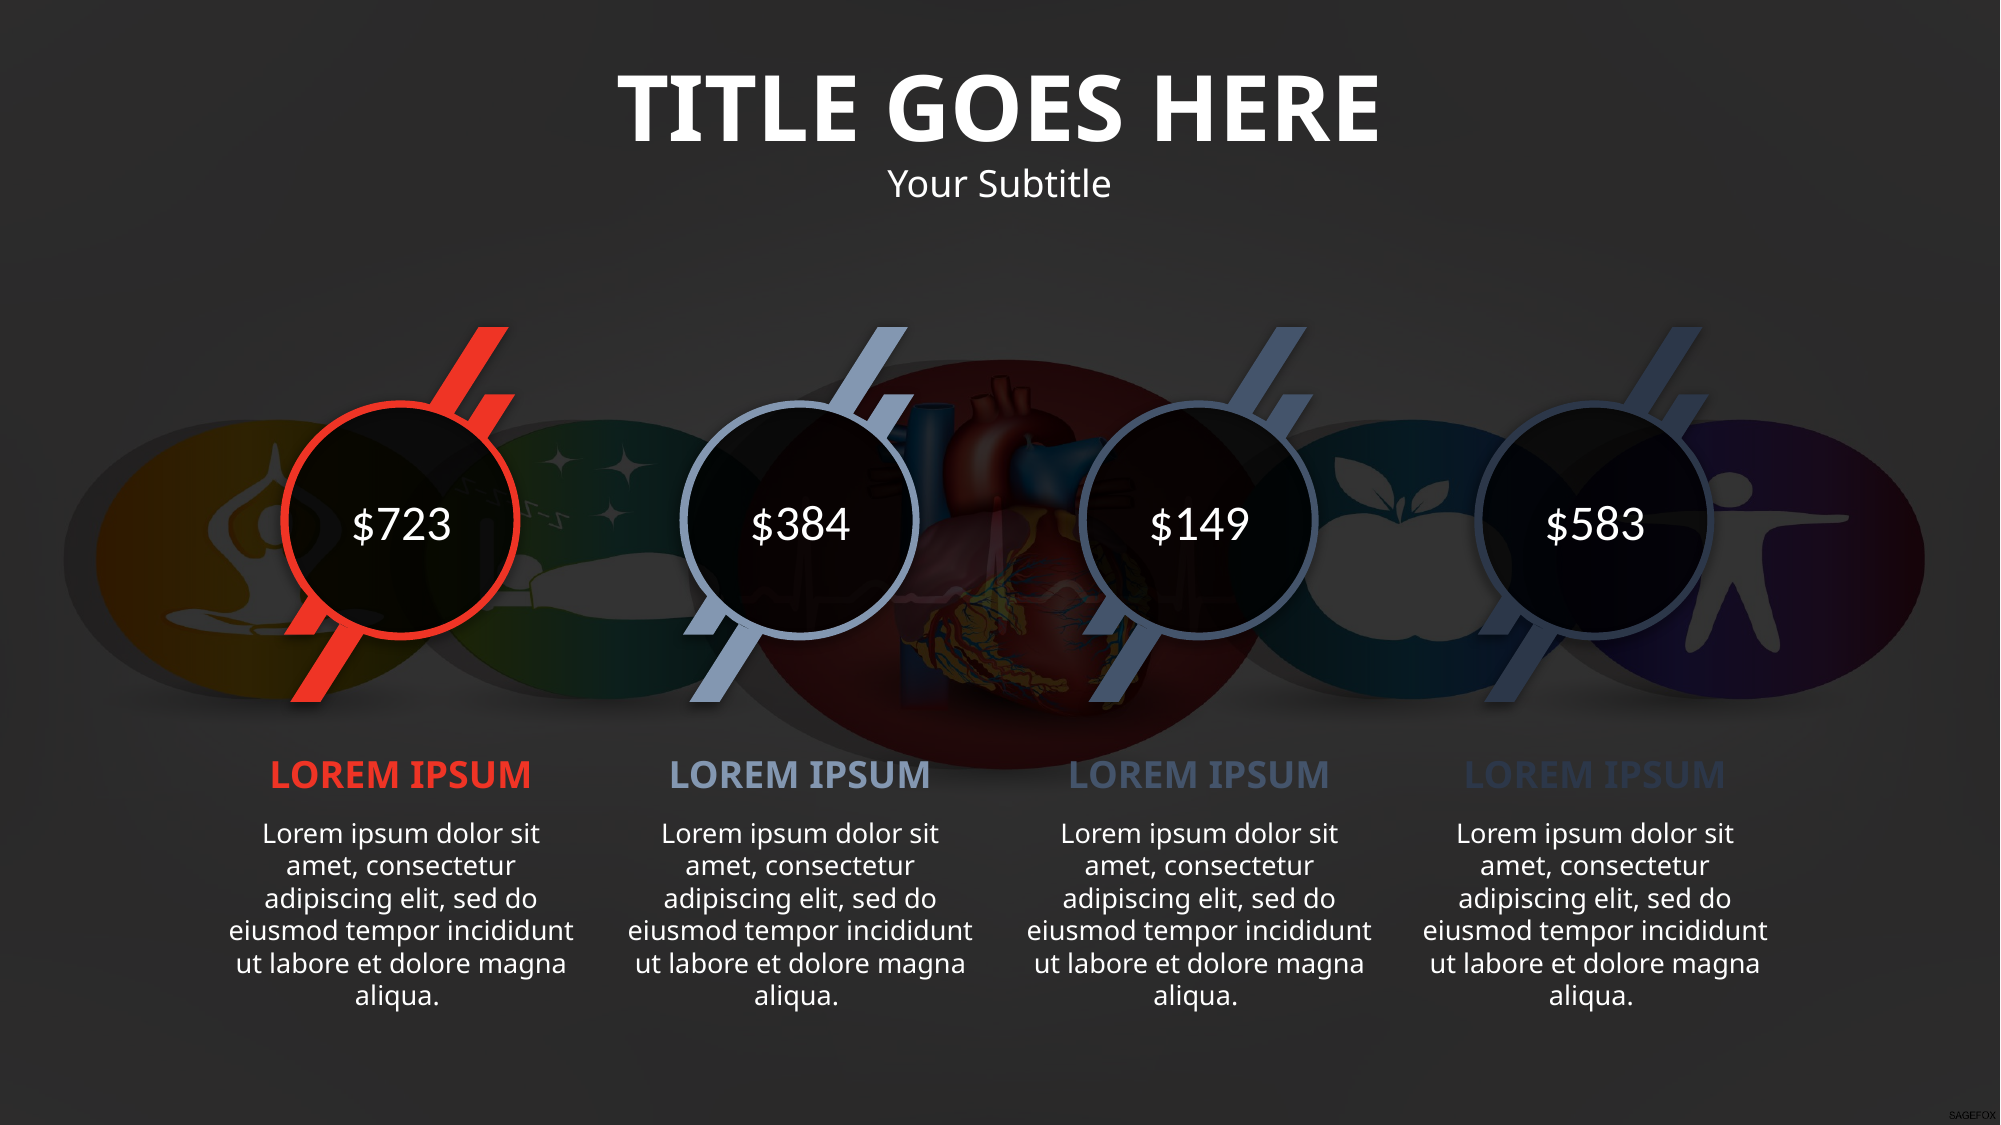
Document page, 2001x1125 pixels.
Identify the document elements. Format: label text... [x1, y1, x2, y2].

text_box $149 [1092, 419, 1304, 631]
text_box $384 [694, 419, 907, 631]
text_box LOREM IPSUM Lorem ipsum dolor sit amet, consectetur adipiscing elit, sed do eiusmod tempor incididunt ut labore et dolore magna aliqua. [1015, 746, 1383, 1017]
text_box [678, 326, 921, 704]
text_box [1473, 326, 1716, 704]
text_box LOREM IPSUM Lorem ipsum dolor sit amet, consectetur adipiscing elit, sed do eiusmod tempor incididunt ut labore et dolore magna aliqua. [217, 746, 585, 1017]
text_box LOREM IPSUM Lorem ipsum dolor sit amet, consectetur adipiscing elit, sed do eiusmod tempor incididunt ut labore et dolore magna aliqua. [616, 746, 984, 1017]
text_box LOREM IPSUM Lorem ipsum dolor sit amet, consectetur adipiscing elit, sed do eiusmod tempor incididunt ut labore et dolore magna aliqua. [1411, 746, 1779, 1017]
text_box TITLE GOES HERE Your Subtitle [548, 42, 1452, 212]
text_box $723 [293, 419, 506, 631]
picture [0, 0, 2001, 1125]
text_box [279, 326, 522, 704]
text_box [1077, 326, 1320, 704]
text_box $583 [1487, 419, 1700, 631]
